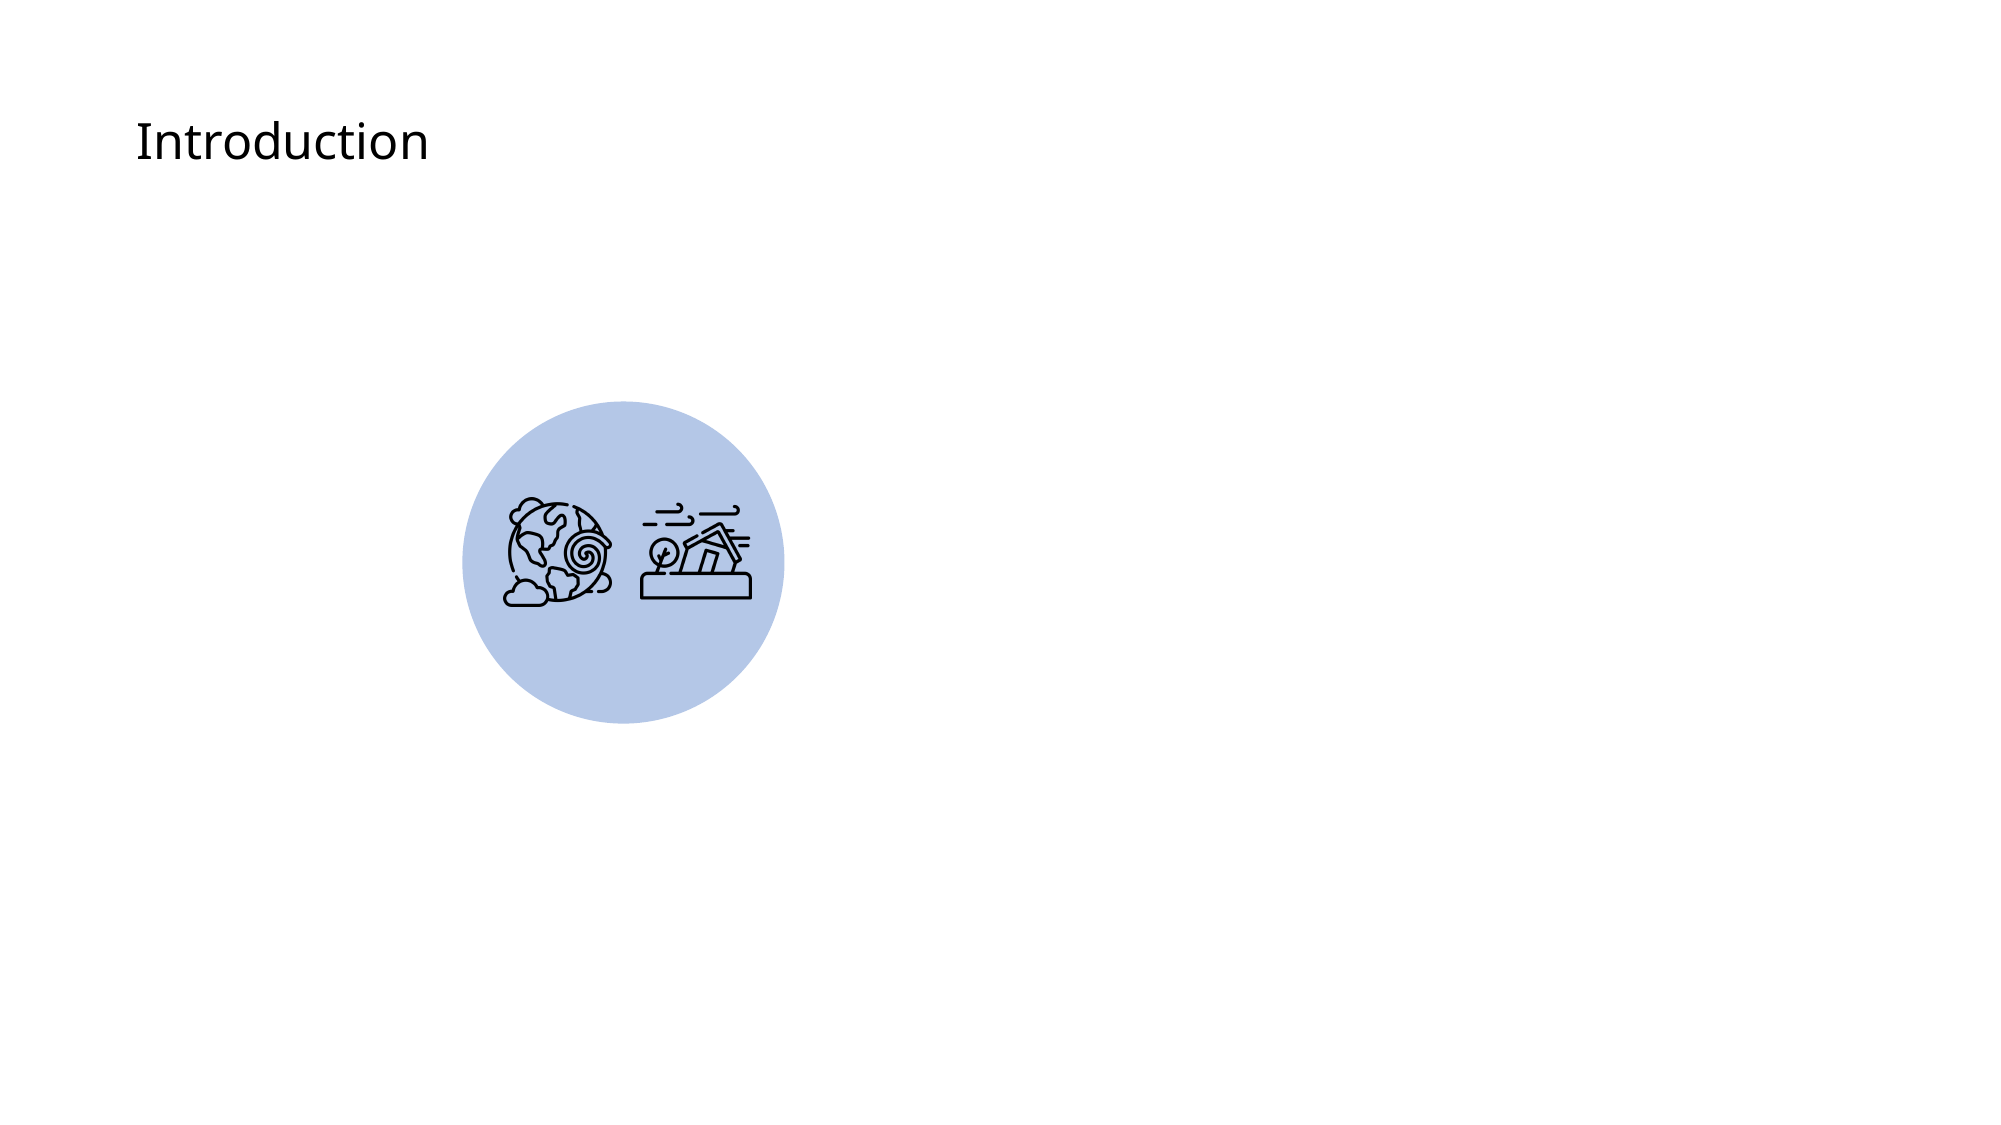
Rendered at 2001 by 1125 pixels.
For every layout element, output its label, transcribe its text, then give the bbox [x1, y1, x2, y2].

picture [503, 497, 612, 607]
picture [640, 495, 752, 607]
text_box Introduction [77, 102, 460, 178]
text_box [461, 400, 786, 725]
